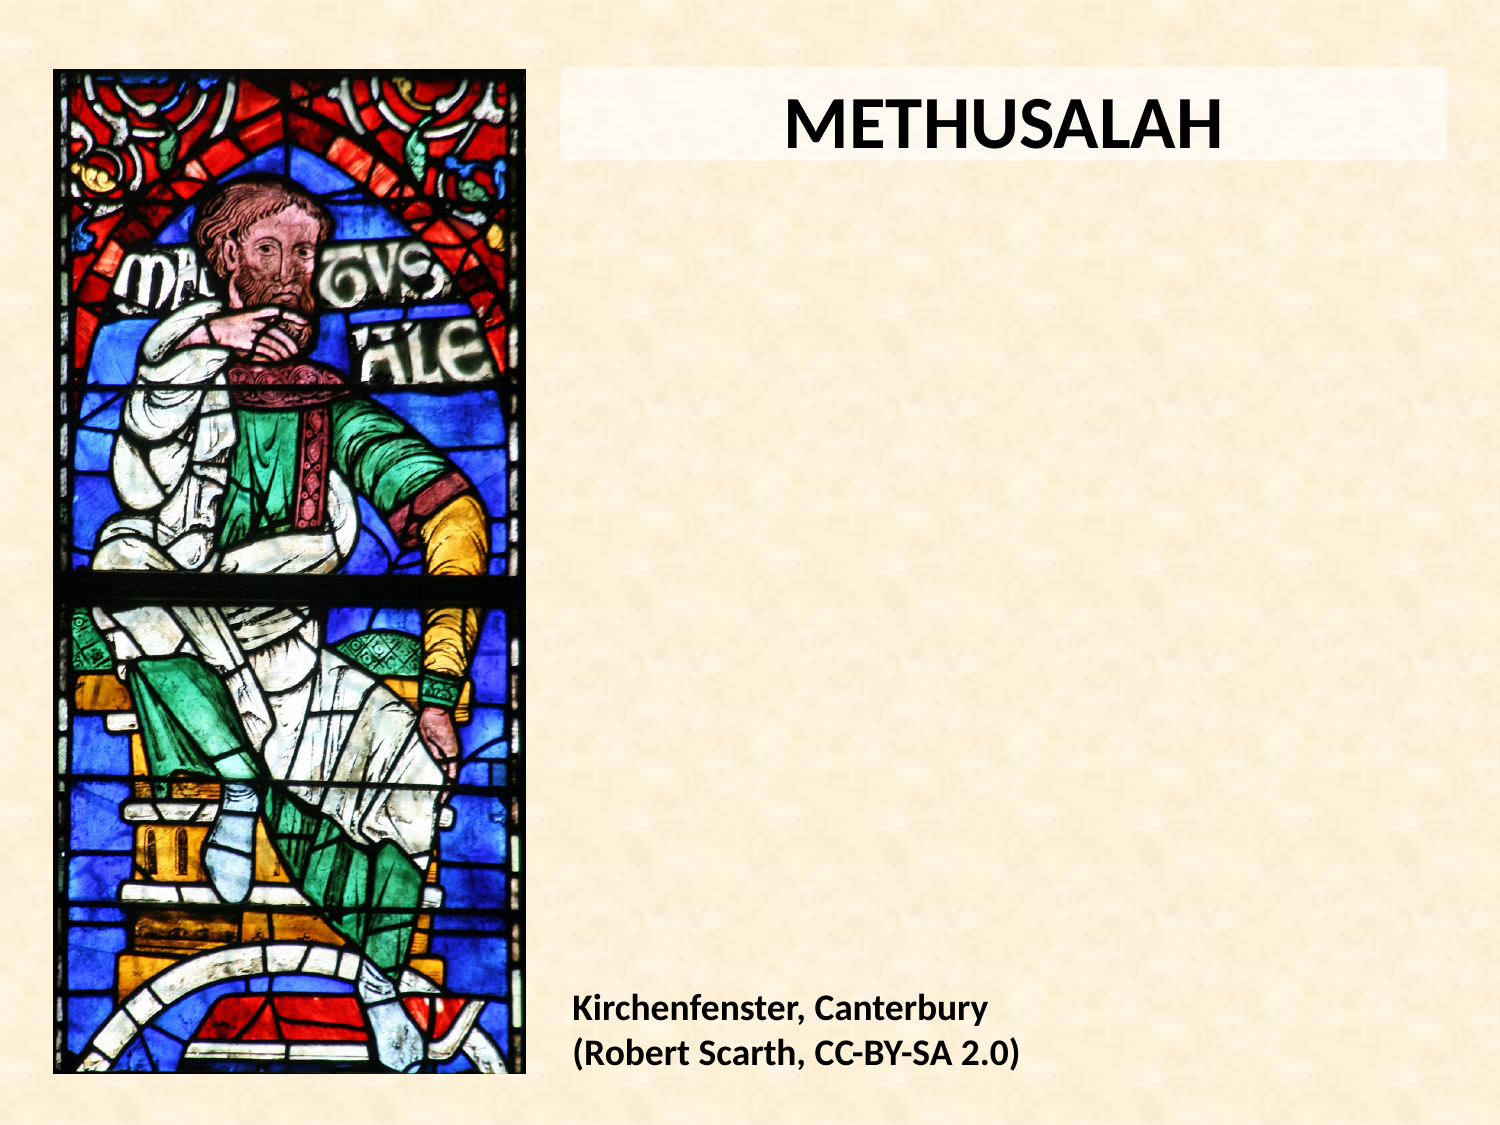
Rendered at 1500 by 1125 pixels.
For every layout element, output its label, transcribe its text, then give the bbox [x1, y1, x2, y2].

text_box METHUSALAH [560, 66, 1447, 161]
text_box Kirchenfenster, Canterbury (Robert Scarth, CC-BY-SA 2.0) [557, 975, 1184, 1081]
picture [0, 0, 1500, 1125]
